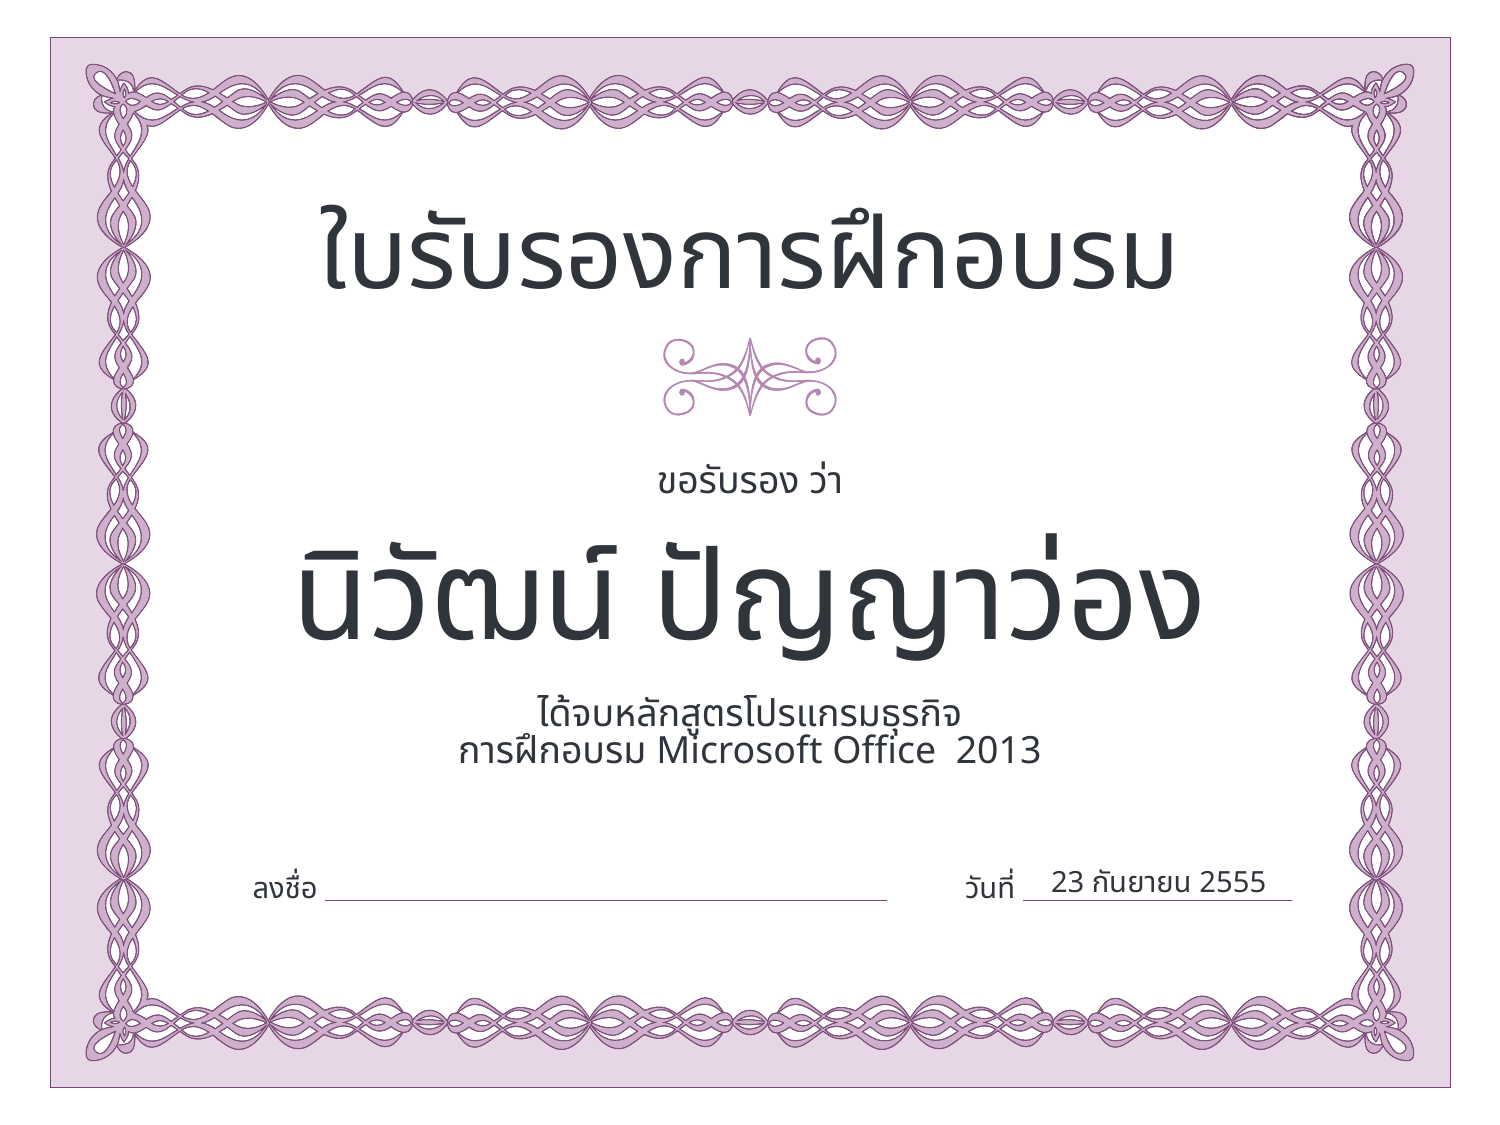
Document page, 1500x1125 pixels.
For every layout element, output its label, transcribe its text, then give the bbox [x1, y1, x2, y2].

list นิวัฒน์ ปัญญาว่อง [178, 509, 1322, 690]
list การฝึกอบรม Microsoft Office 2013 [178, 723, 1322, 841]
list 23 กันยายน 2555 [1025, 851, 1293, 914]
